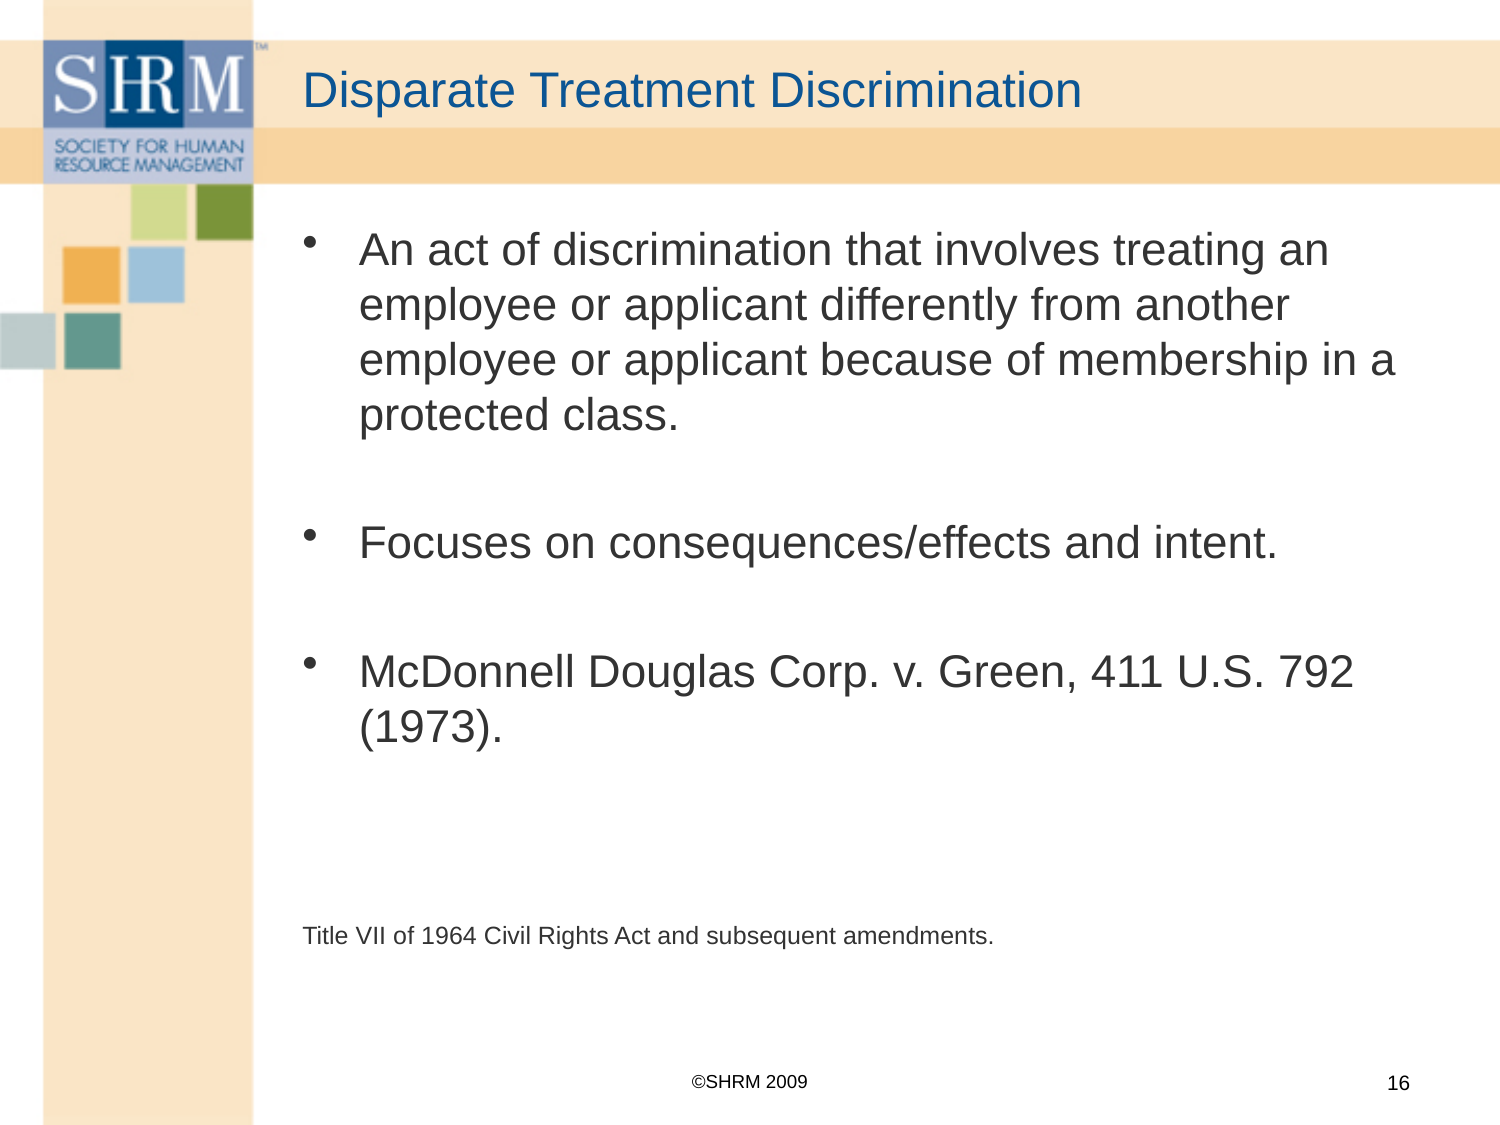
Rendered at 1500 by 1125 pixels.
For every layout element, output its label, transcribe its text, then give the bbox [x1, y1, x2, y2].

list An act of discrimination that involves treating an employee or applicant differently from another employee or applicant because of membership in a protected class. Focuses on consequences/effects and intent. McDonnell Douglas Corp. v. Green, 411 U.S. 792 (1973). Title VII of 1964 Civil Rights Act and subsequent amendments. [287, 212, 1426, 1006]
title Disparate Treatment Discrimination [287, 49, 1426, 126]
slide_number 16 [1074, 1062, 1426, 1103]
footer ©SHRM 2009 [512, 1062, 988, 1103]
picture [0, 0, 1500, 1125]
